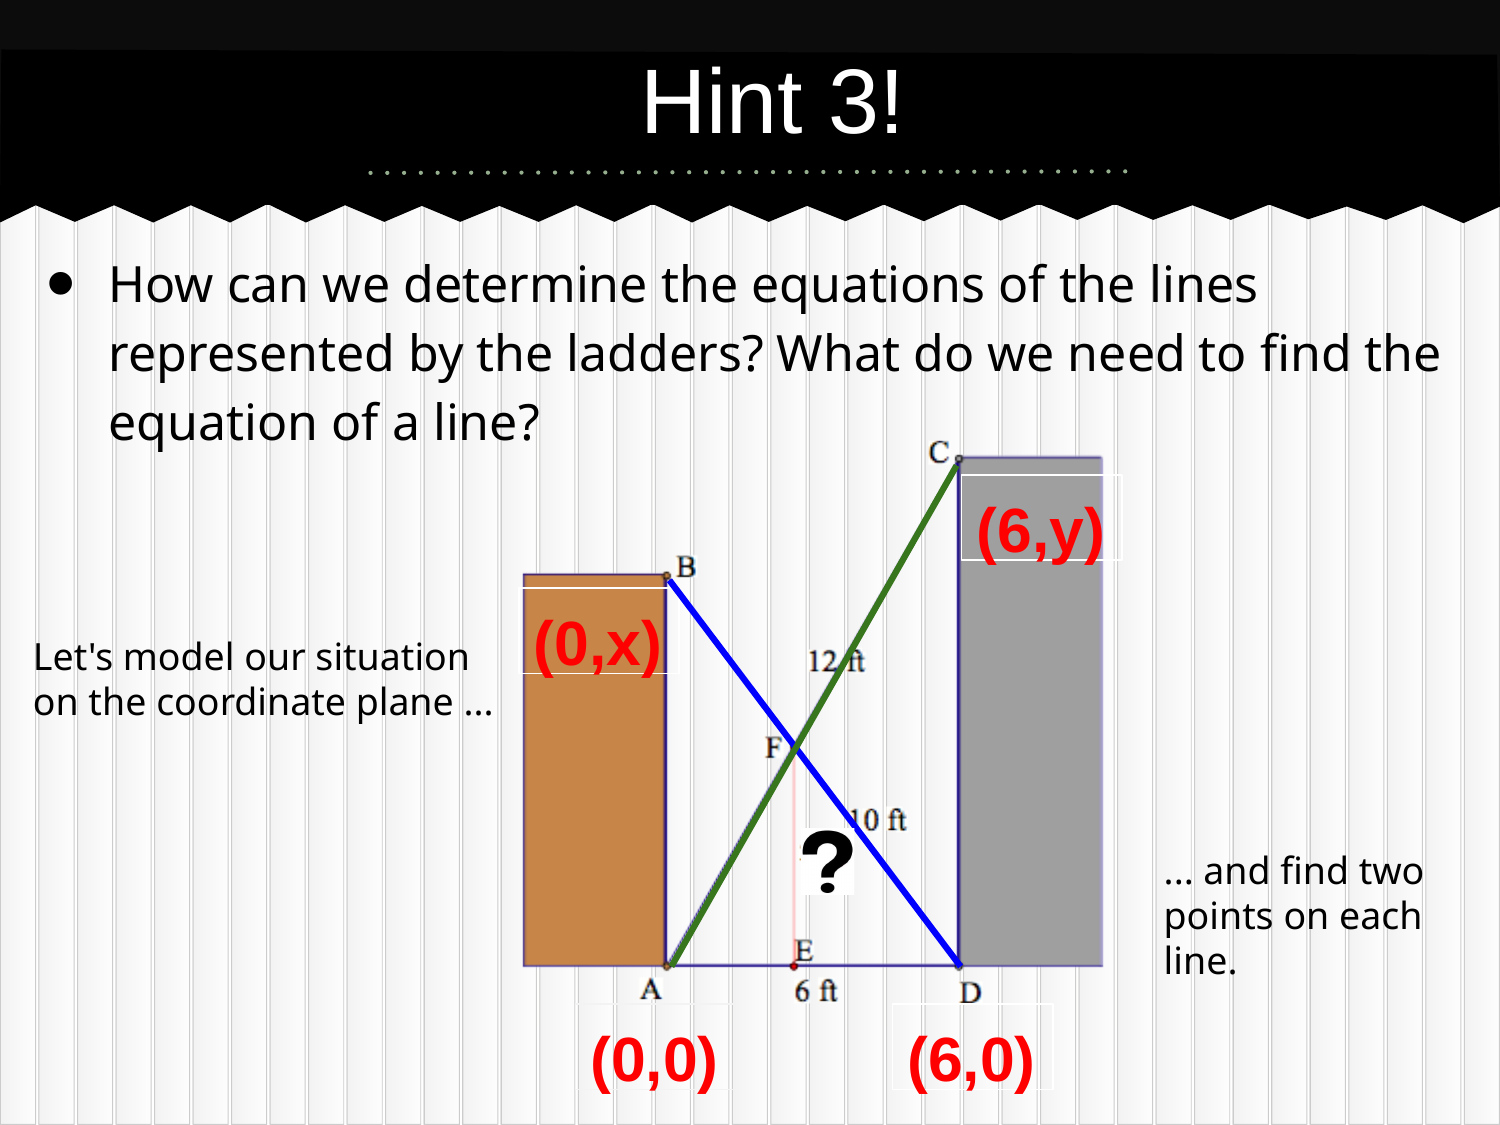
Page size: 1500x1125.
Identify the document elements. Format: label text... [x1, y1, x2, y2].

text_box (6,0) [892, 1004, 1053, 1090]
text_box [671, 465, 957, 967]
text_box Let's model our situation on the coordinate plane ... [17, 617, 503, 719]
text_box [503, 417, 1122, 1028]
text_box (0,x) [518, 588, 664, 674]
text_box (6,y) [961, 475, 1122, 561]
text_box (0,0) [575, 1004, 736, 1090]
list How can we determine the equations of the lines represented by the ladders? What do we need to find the equation of a line? [18, 228, 1482, 370]
text_box ... and find two points on each line. [1148, 831, 1466, 1005]
title Hint 3! [75, 2, 1425, 191]
